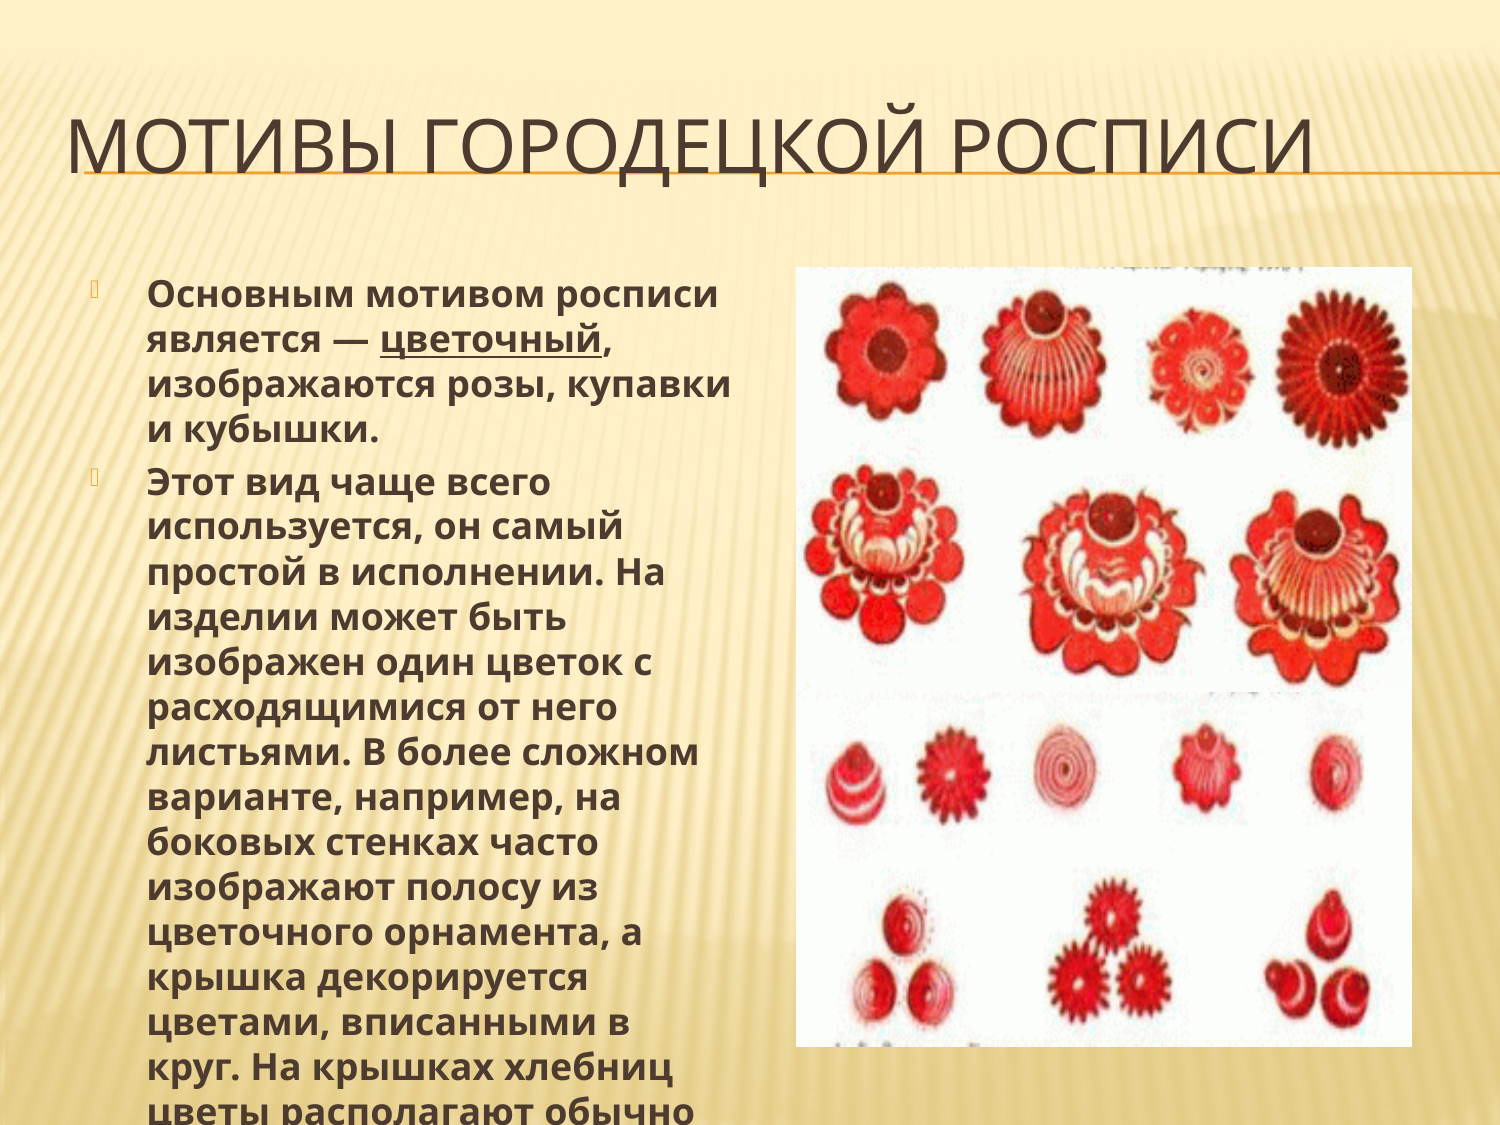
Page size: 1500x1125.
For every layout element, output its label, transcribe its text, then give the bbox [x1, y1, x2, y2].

list Основным мотивом росписи является — цветочный, изображаются розы, купавки и кубышки. Этот вид чаще всего используется, он самый простой в исполнении. На изделии может быть изображен один цветок с расходящимися от него листьями. В более сложном варианте, например, на боковых стенках часто изображают полосу из цветочного орнамента, а крышка декорируется цветами, вписанными в круг. На крышках хлебниц цветы располагают обычно прямоугольником или ромбом. [74, 262, 751, 1048]
title Мотивы Городецкой росписи [50, 75, 1475, 213]
picture [796, 266, 1412, 1048]
